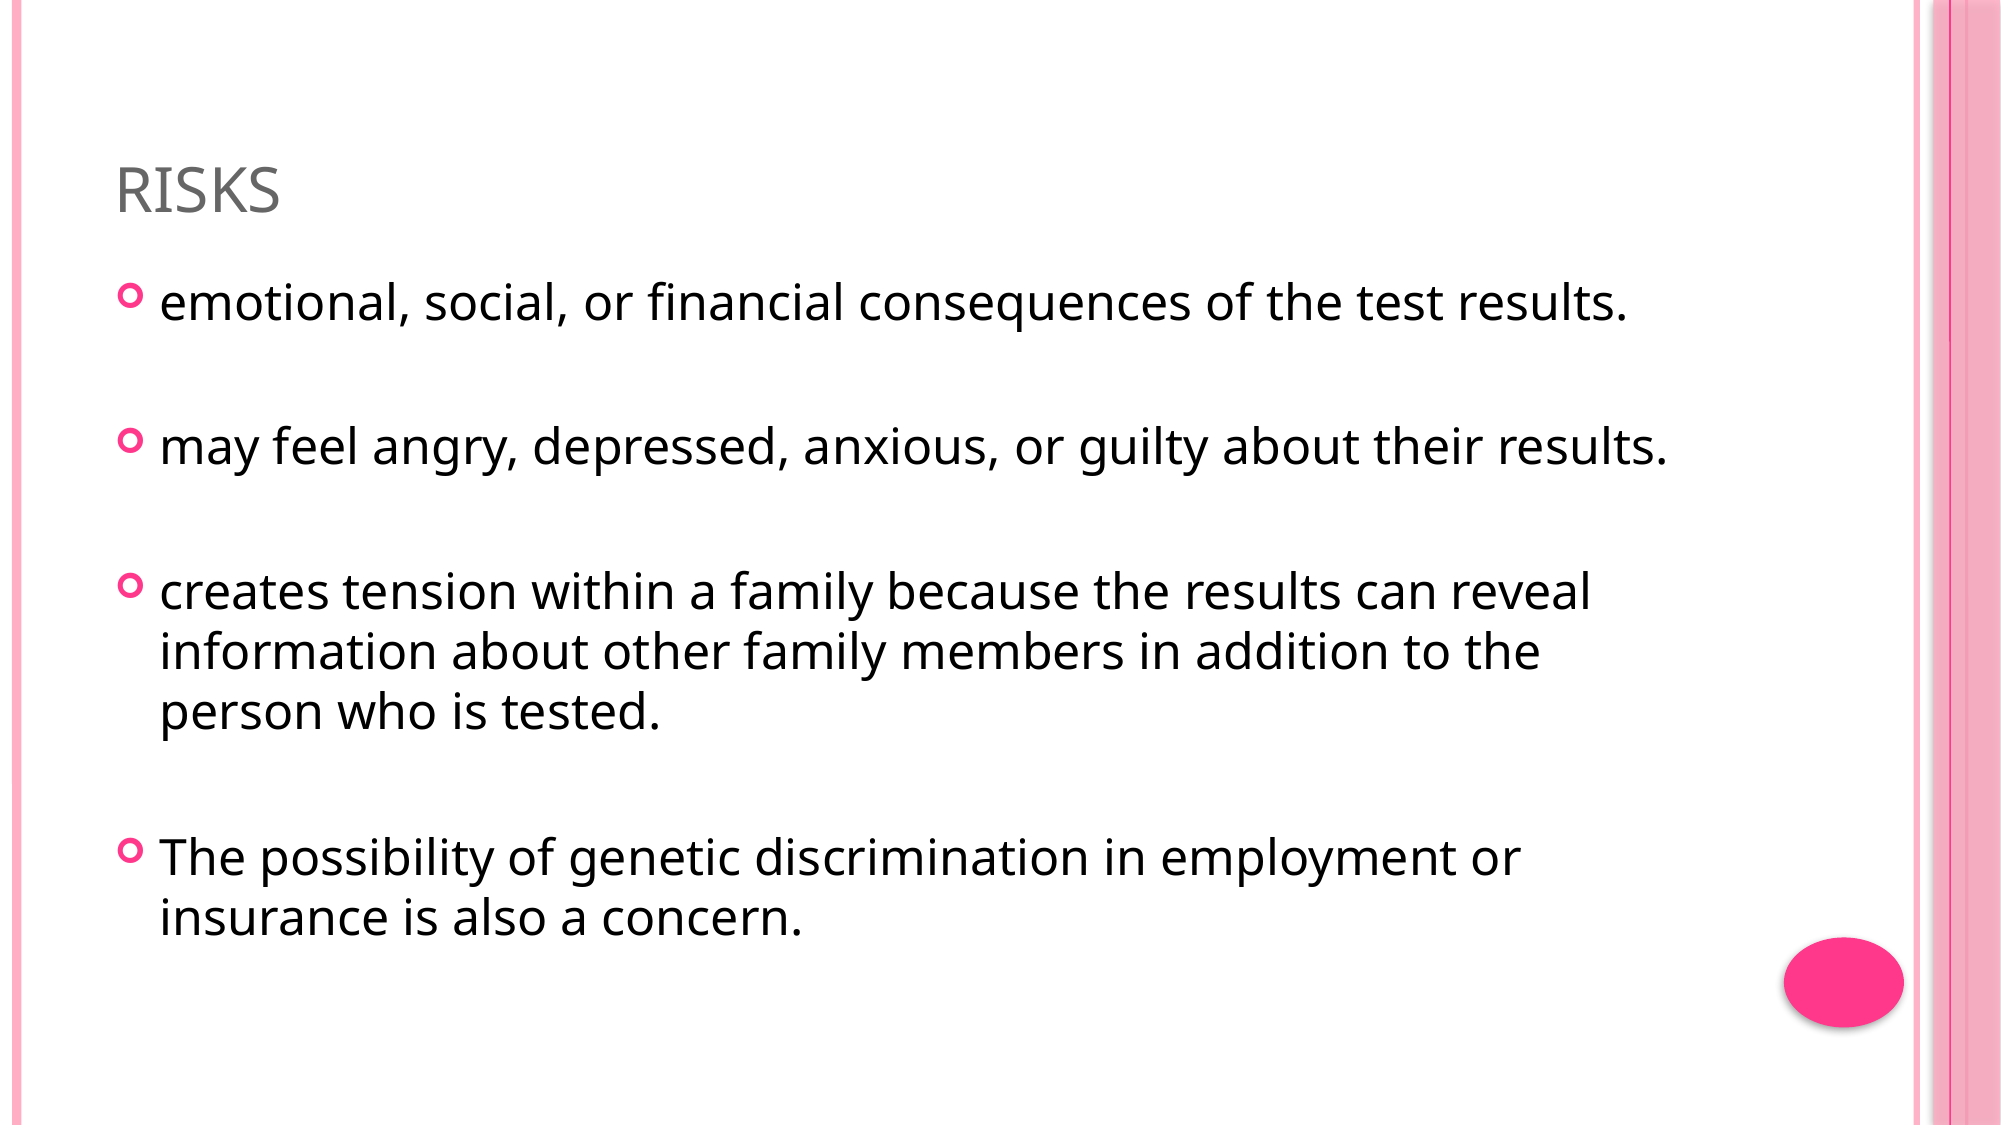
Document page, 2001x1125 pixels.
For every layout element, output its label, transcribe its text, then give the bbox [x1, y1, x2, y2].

list emotional, social, or financial consequences of the test results. may feel angry, depressed, anxious, or guilty about their results. creates tension within a family because the results can reveal information about other family members in addition to the person who is tested. The possibility of genetic discrimination in employment or insurance is also a concern. [99, 262, 1734, 1062]
title risks [99, 45, 1734, 233]
